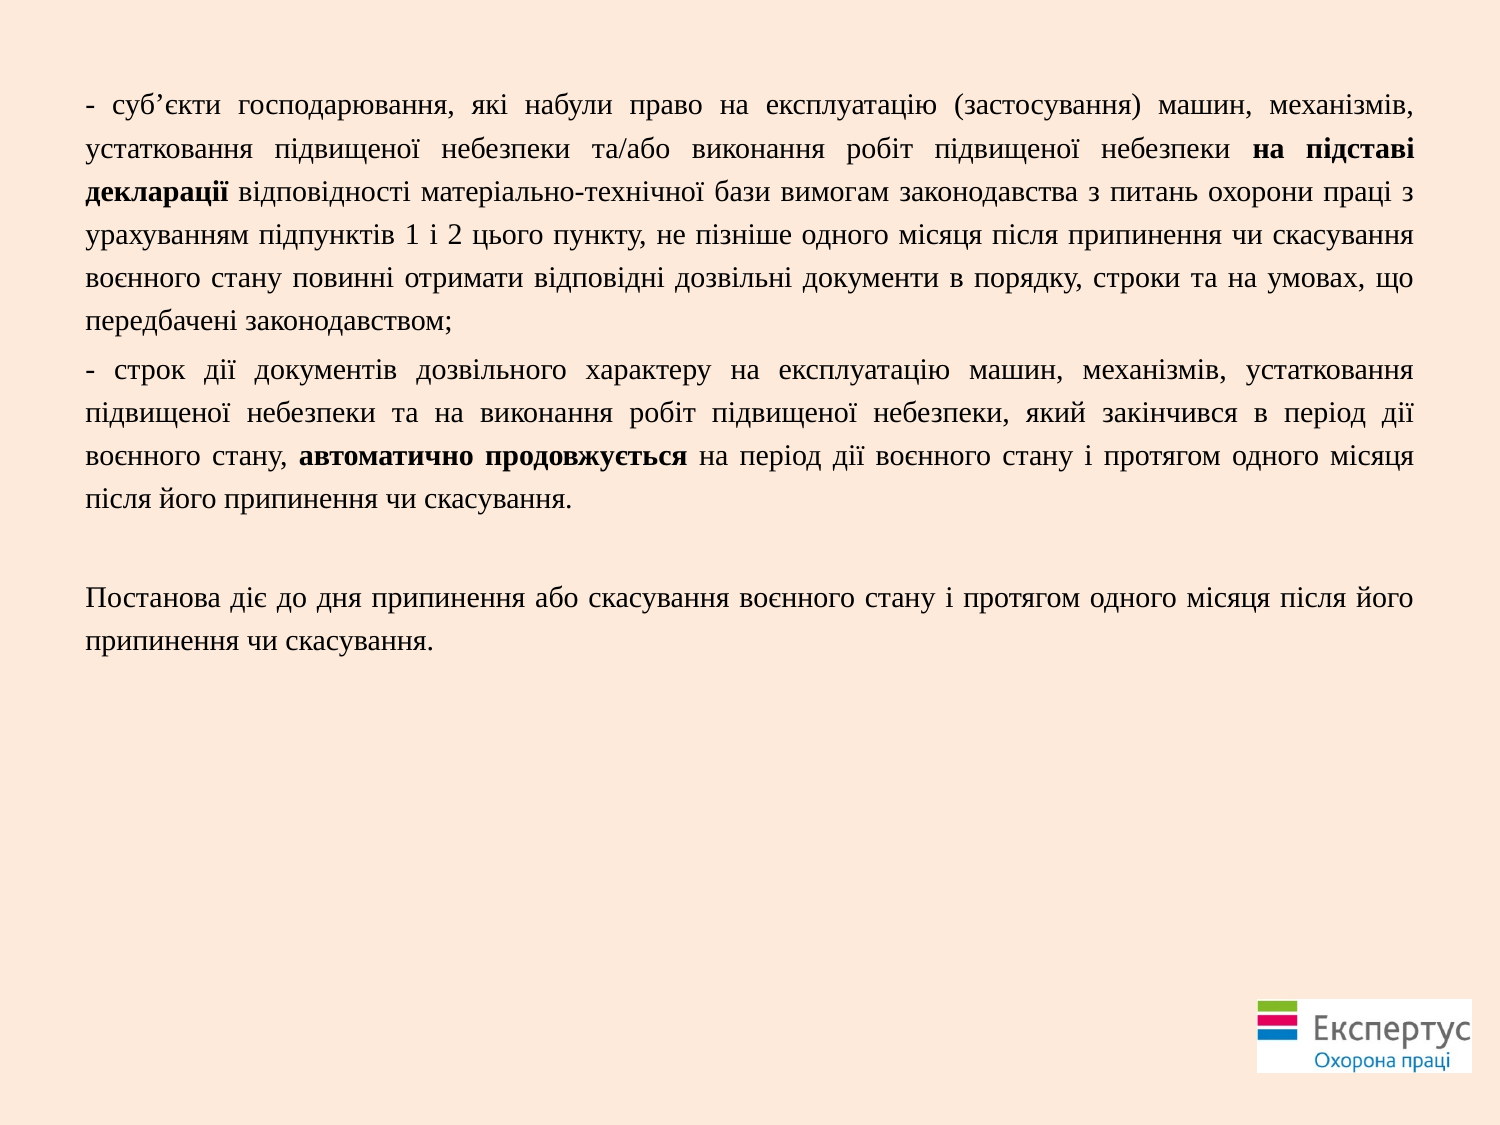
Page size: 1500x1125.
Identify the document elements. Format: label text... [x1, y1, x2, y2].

subtitle - суб’єкти господарювання, які набули право на експлуатацію (застосування) машин, механізмів, устатковання підвищеної небезпеки та/або виконання робіт підвищеної небезпеки на підставі декларації відповідності матеріально-технічної бази вимогам законодавства з питань охорони праці з урахуванням підпунктів 1 і 2 цього пункту, не пізніше одного місяця після припинення чи скасування воєнного стану повинні отримати відповідні дозвільні документи в порядку, строки та на умовах, що передбачені законодавством; - строк дії документів дозвільного характеру на експлуатацію машин, механізмів, устатковання підвищеної небезпеки та на виконання робіт підвищеної небезпеки, який закінчився в період дії воєнного стану, автоматично продовжується на період дії воєнного стану і протягом одного місяця після його припинення чи скасування. Постанова діє до дня припинення або скасування воєнного стану і протягом одного місяця після його припинення чи скасування. [70, 70, 1430, 950]
picture [1257, 999, 1473, 1074]
text_box [140, 281, 1313, 366]
